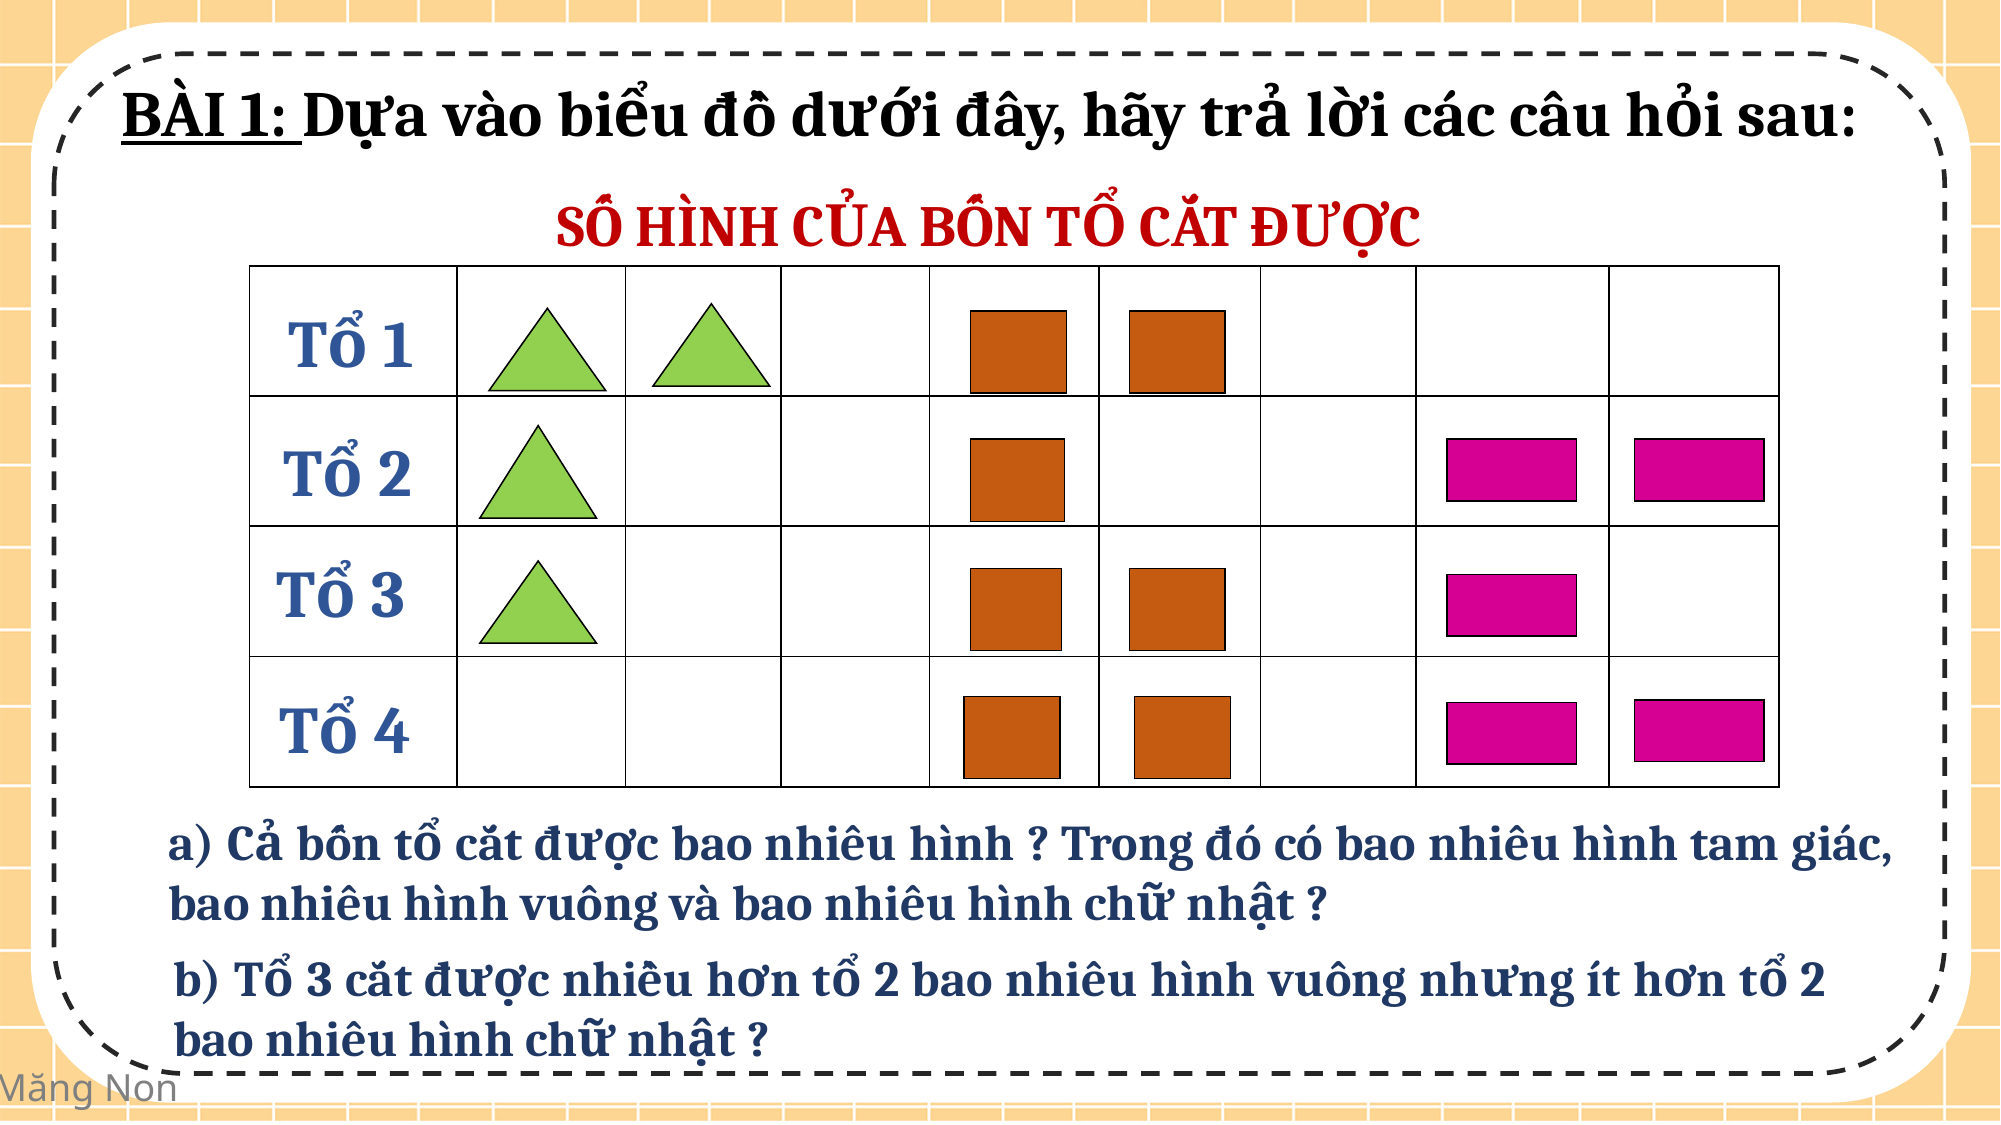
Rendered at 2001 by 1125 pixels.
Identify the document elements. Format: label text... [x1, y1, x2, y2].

picture [0, 0, 2000, 1125]
table_cell [1261, 779, 1415, 786]
table_cell [1100, 779, 1260, 786]
table_cell [1765, 527, 1778, 656]
table_cell [1765, 397, 1778, 525]
text_box a) Cả bốn tổ cắt được bao nhiêu hình ? Trong đó có bao nhiêu hình tam giác, bao nhiêu hình vuông và bao nhiêu hình chữ nhật ? [153, 803, 1908, 938]
table_header [1261, 267, 1415, 293]
table_cell [782, 779, 929, 786]
table_cell [626, 779, 780, 786]
table_cell [250, 397, 261, 525]
text_box b) Tổ 3 cắt được nhiều hơn tổ 2 bao nhiêu hình vuông nhưng ít hơn tổ 2 bao nhiêu hình chữ nhật ? [158, 939, 1842, 1075]
table_cell [930, 779, 1098, 786]
table_cell [1417, 779, 1608, 786]
table_cell [458, 779, 625, 786]
table_header [782, 267, 929, 293]
text_box SỐ HÌNH CỦA BỐN TỔ CẮT ĐƯỢC [542, 180, 1487, 265]
table_header [1417, 267, 1608, 293]
table_header [1610, 267, 1778, 395]
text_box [261, 293, 1765, 779]
table_header [626, 267, 780, 293]
table_header [1100, 267, 1260, 293]
table_header [930, 267, 1098, 293]
table_cell [250, 657, 456, 786]
table_cell [250, 527, 261, 656]
text_box BÀI 1: Dựa vào biểu đồ dưới đây, hãy trả lời các câu hỏi sau: [106, 64, 1960, 157]
table_cell [1610, 657, 1778, 786]
table_header [458, 267, 625, 293]
table_header [250, 267, 456, 395]
